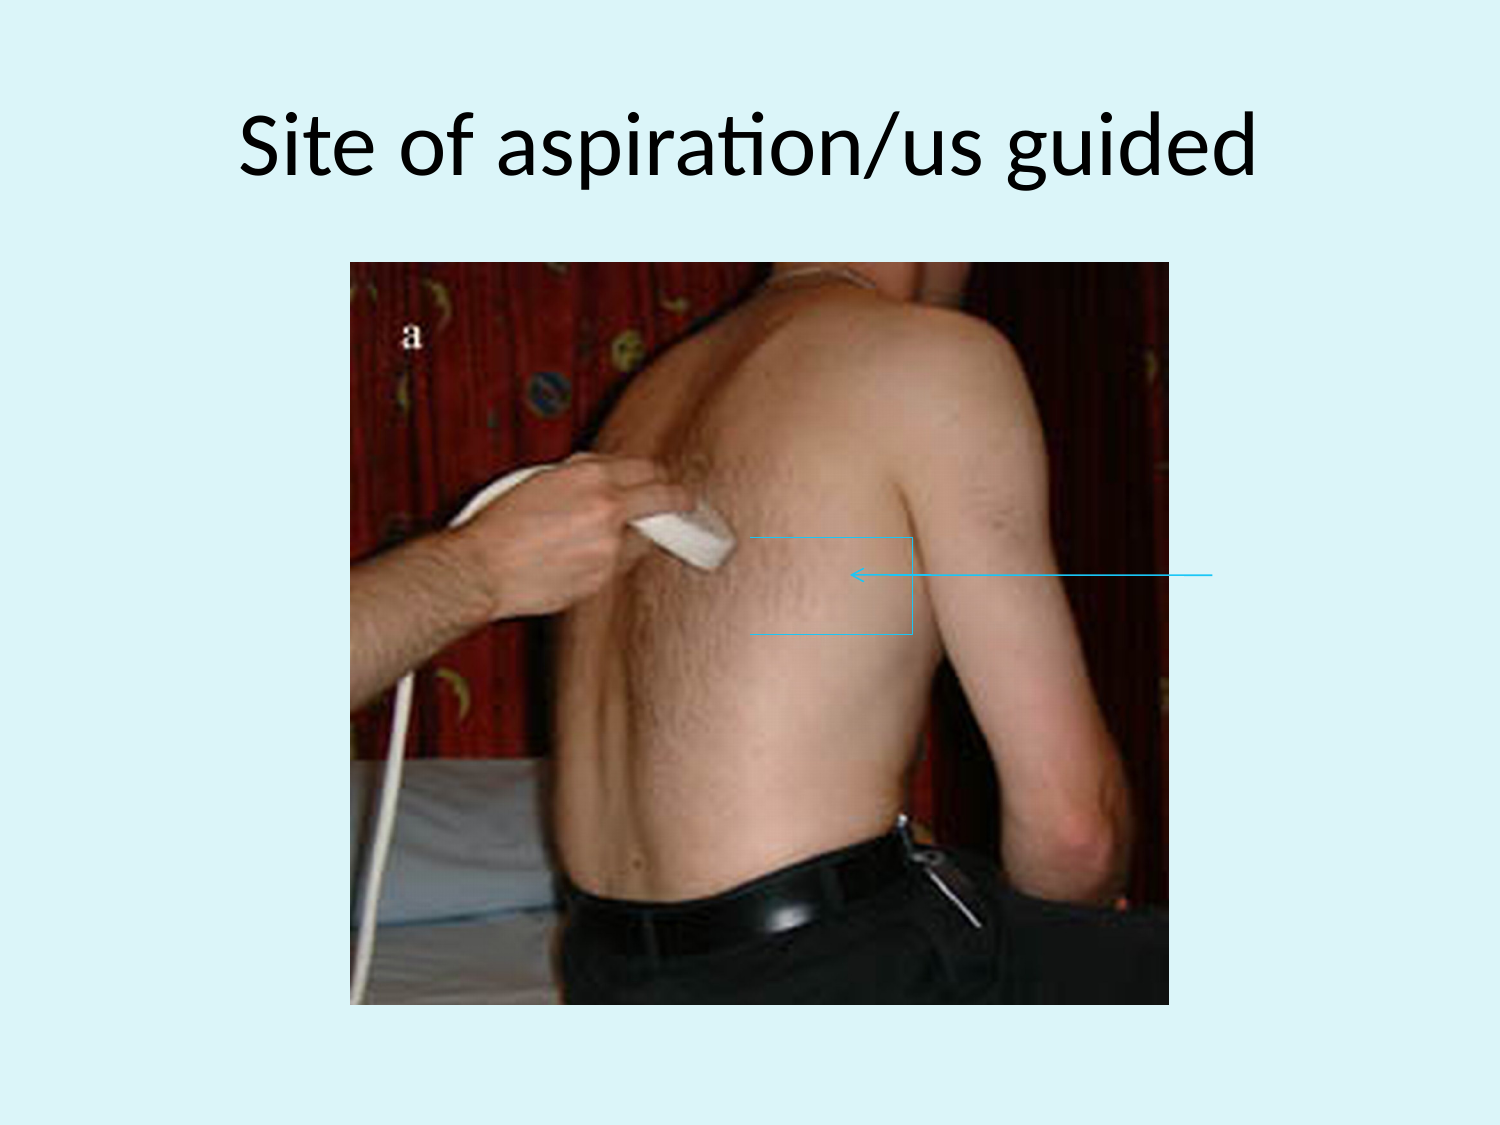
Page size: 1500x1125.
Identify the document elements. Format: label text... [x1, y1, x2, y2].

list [349, 262, 1169, 1006]
title Site of aspiration/us guided [75, 45, 1425, 233]
